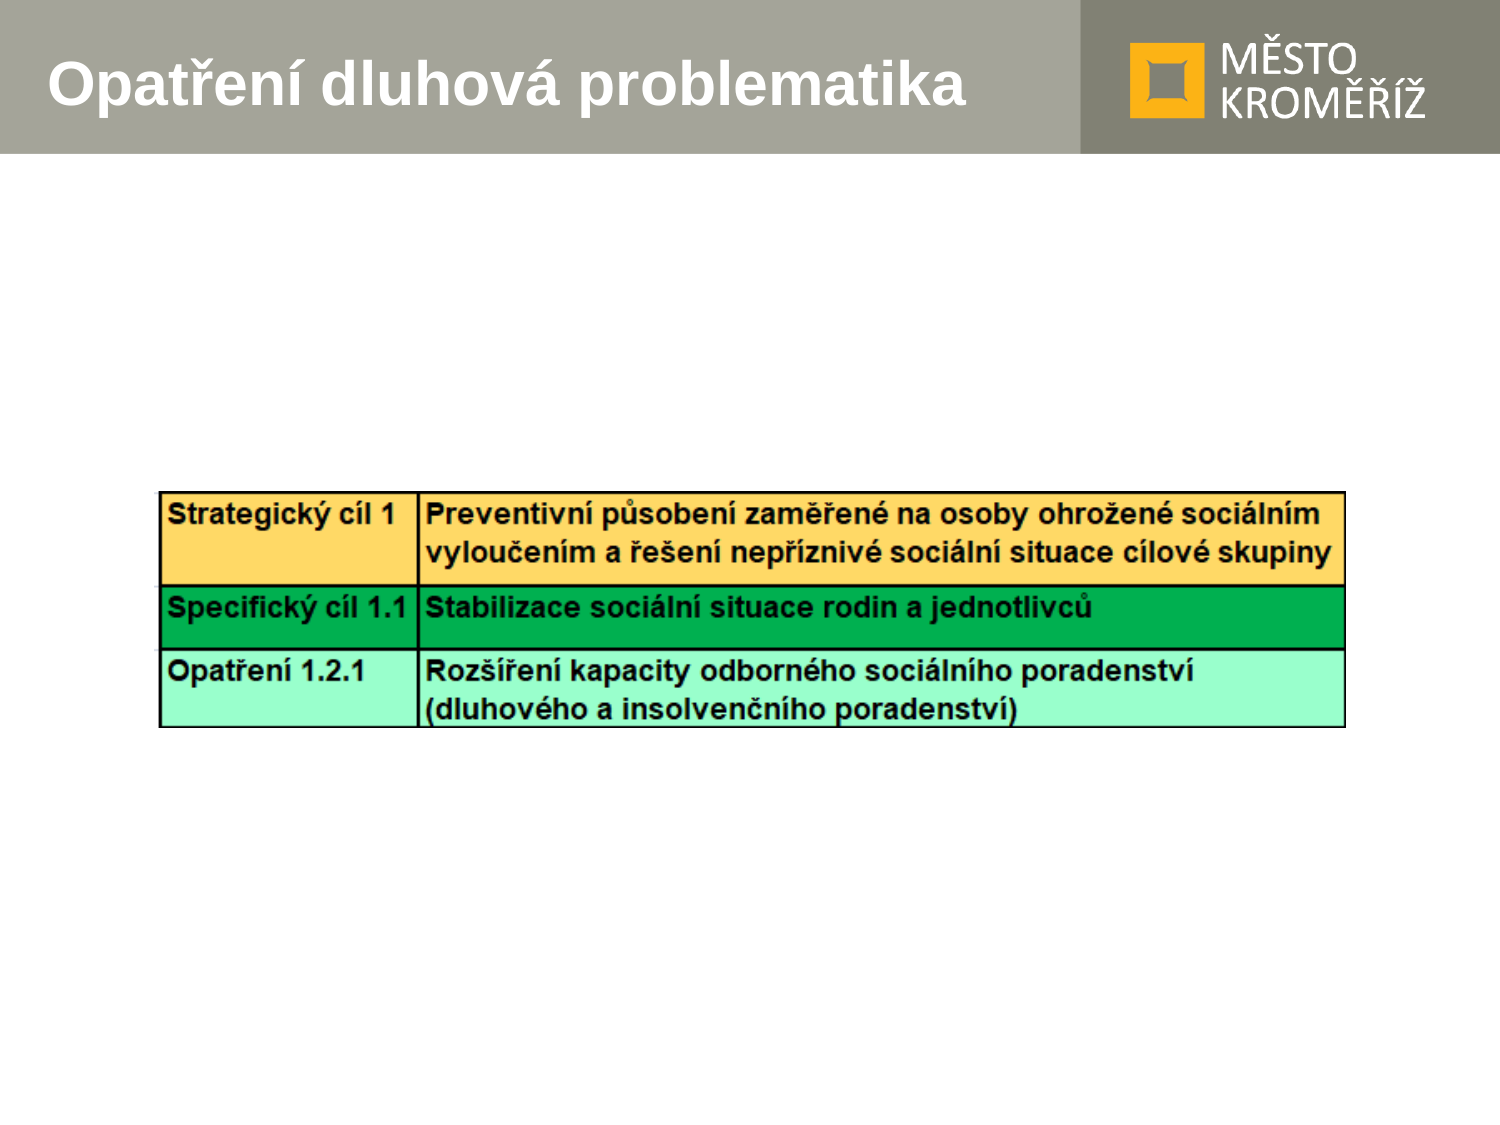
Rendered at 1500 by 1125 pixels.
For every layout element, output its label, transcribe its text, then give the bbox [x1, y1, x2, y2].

picture [0, 0, 1500, 154]
title Opatření dluhová problematika [46, 42, 1052, 138]
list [153, 491, 1347, 729]
